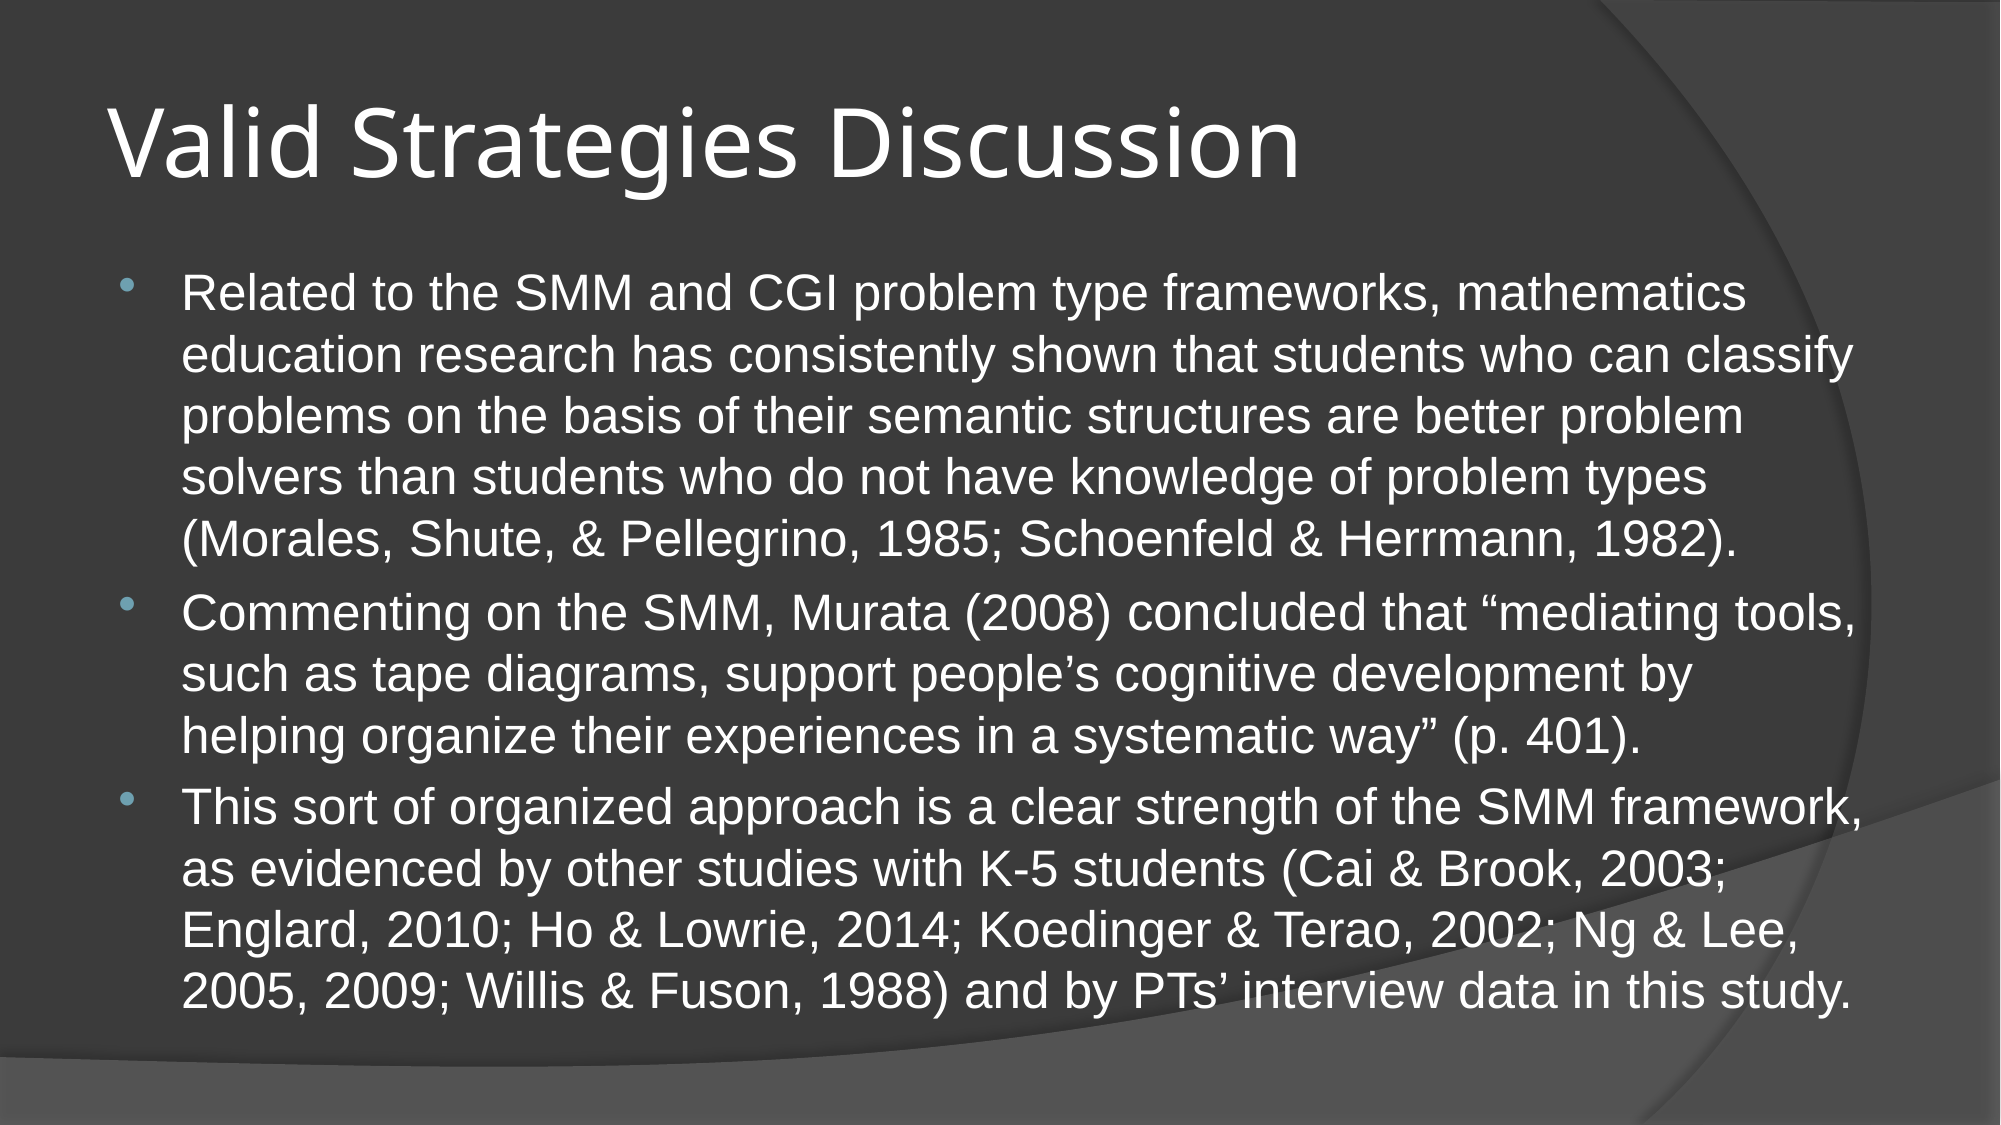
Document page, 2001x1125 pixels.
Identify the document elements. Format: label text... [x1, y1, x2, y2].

title Valid Strategies Discussion [99, 45, 1734, 233]
list Related to the SMM and CGI problem type frameworks, mathematics education research has consistently shown that students who can classify problems on the basis of their semantic structures are better problem solvers than students who do not have knowledge of problem types (Morales, Shute, & Pellegrino, 1985; Schoenfeld & Herrmann, 1982). Commenting on the SMM, Murata (2008) concluded that “mediating tools, such as tape diagrams, support people’s cognitive development by helping organize their experiences in a systematic way” (p. 401). This sort of organized approach is a clear strength of the SMM framework, as evidenced by other studies with K-5 students (Cai & Brook, 2003; Englard, 2010; Ho & Lowrie, 2014; Koedinger & Terao, 2002; Ng & Lee, 2005, 2009; Willis & Fuson, 1988) and by PTs’ interview data in this study. [99, 252, 1882, 1049]
